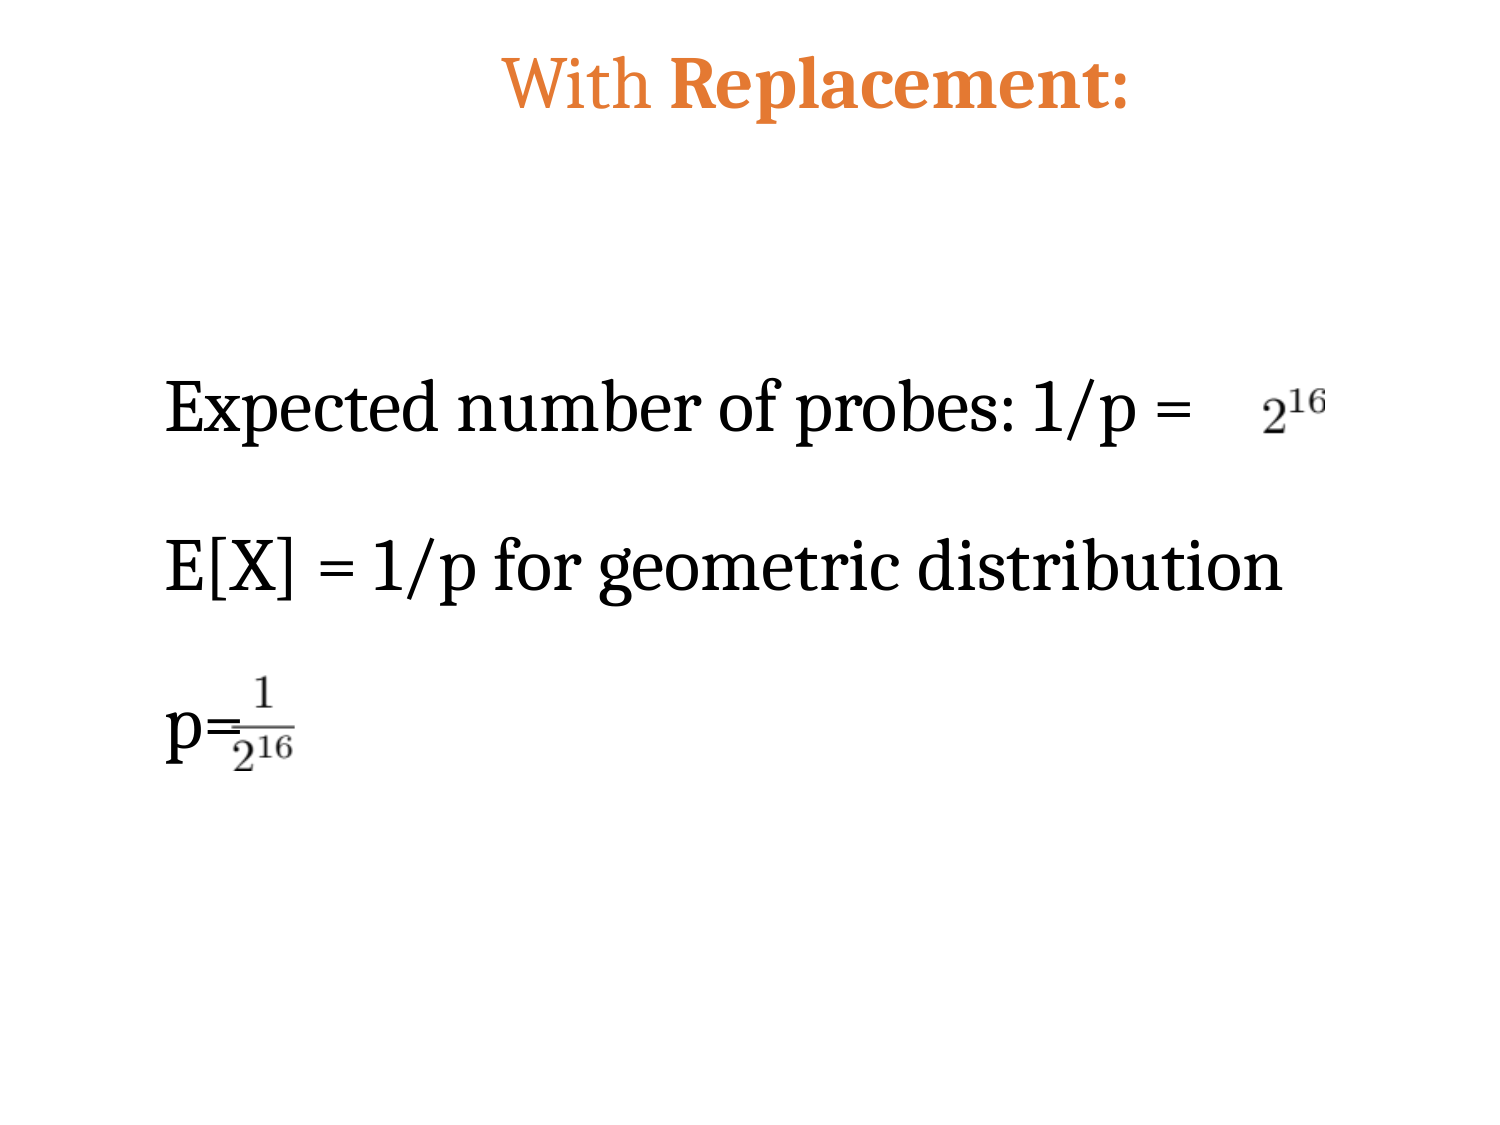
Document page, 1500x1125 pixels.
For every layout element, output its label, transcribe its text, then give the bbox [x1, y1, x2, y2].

picture [1262, 387, 1326, 434]
picture [229, 674, 295, 772]
text_box Expected number of probes: 1/p = E[X] = 1/p for geometric distribution p= [0, 124, 1450, 1088]
text_box With Replacement: [486, 37, 1146, 132]
